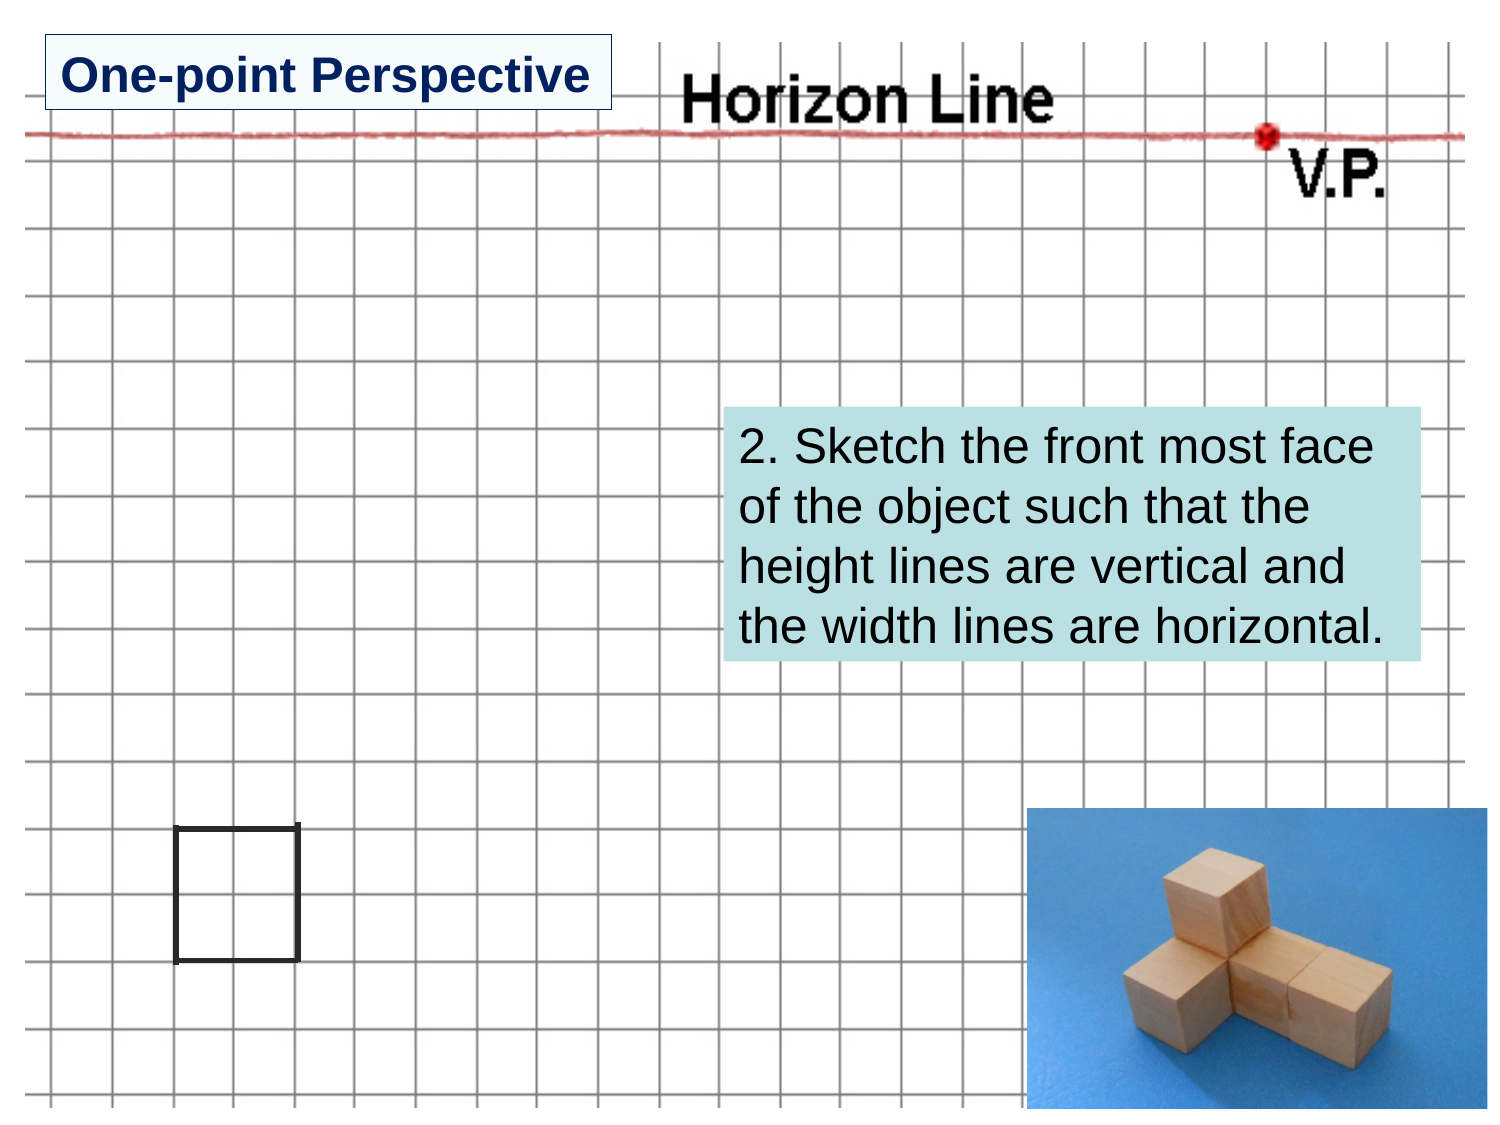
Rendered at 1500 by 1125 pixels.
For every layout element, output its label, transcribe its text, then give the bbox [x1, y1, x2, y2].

picture [25, 42, 1488, 1109]
text_box One-point Perspective [45, 34, 612, 41]
